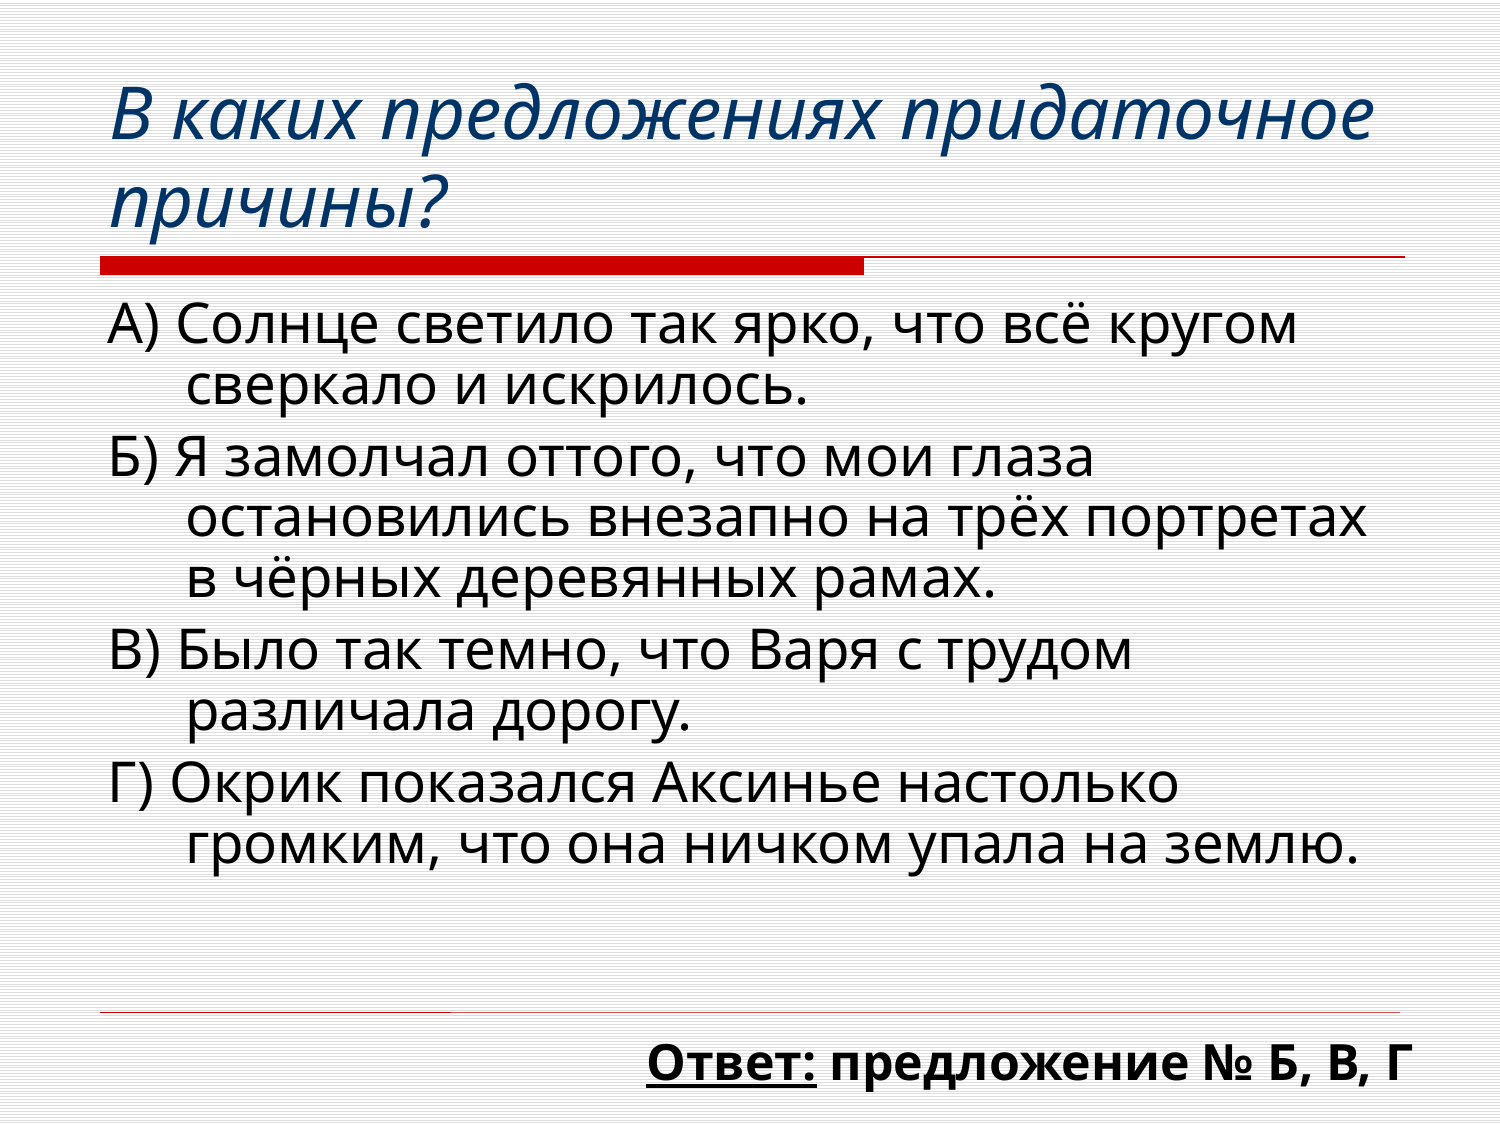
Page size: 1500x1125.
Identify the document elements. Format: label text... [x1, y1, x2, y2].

text_box Ответ: предложение № Б, В, Г [631, 1023, 1471, 1098]
list А) Солнце светило так ярко, что всё кругом сверкало и искрилось. Б) Я замолчал оттого, что мои глаза остановились внезапно на трёх портретах в чёрных деревянных рамах. В) Было так темно, что Варя с трудом различала дорогу. Г) Окрик показался Аксинье настолько громким, что она ничком упала на землю. [92, 287, 1406, 988]
title В каких предложениях придаточное причины? [93, 49, 1407, 250]
